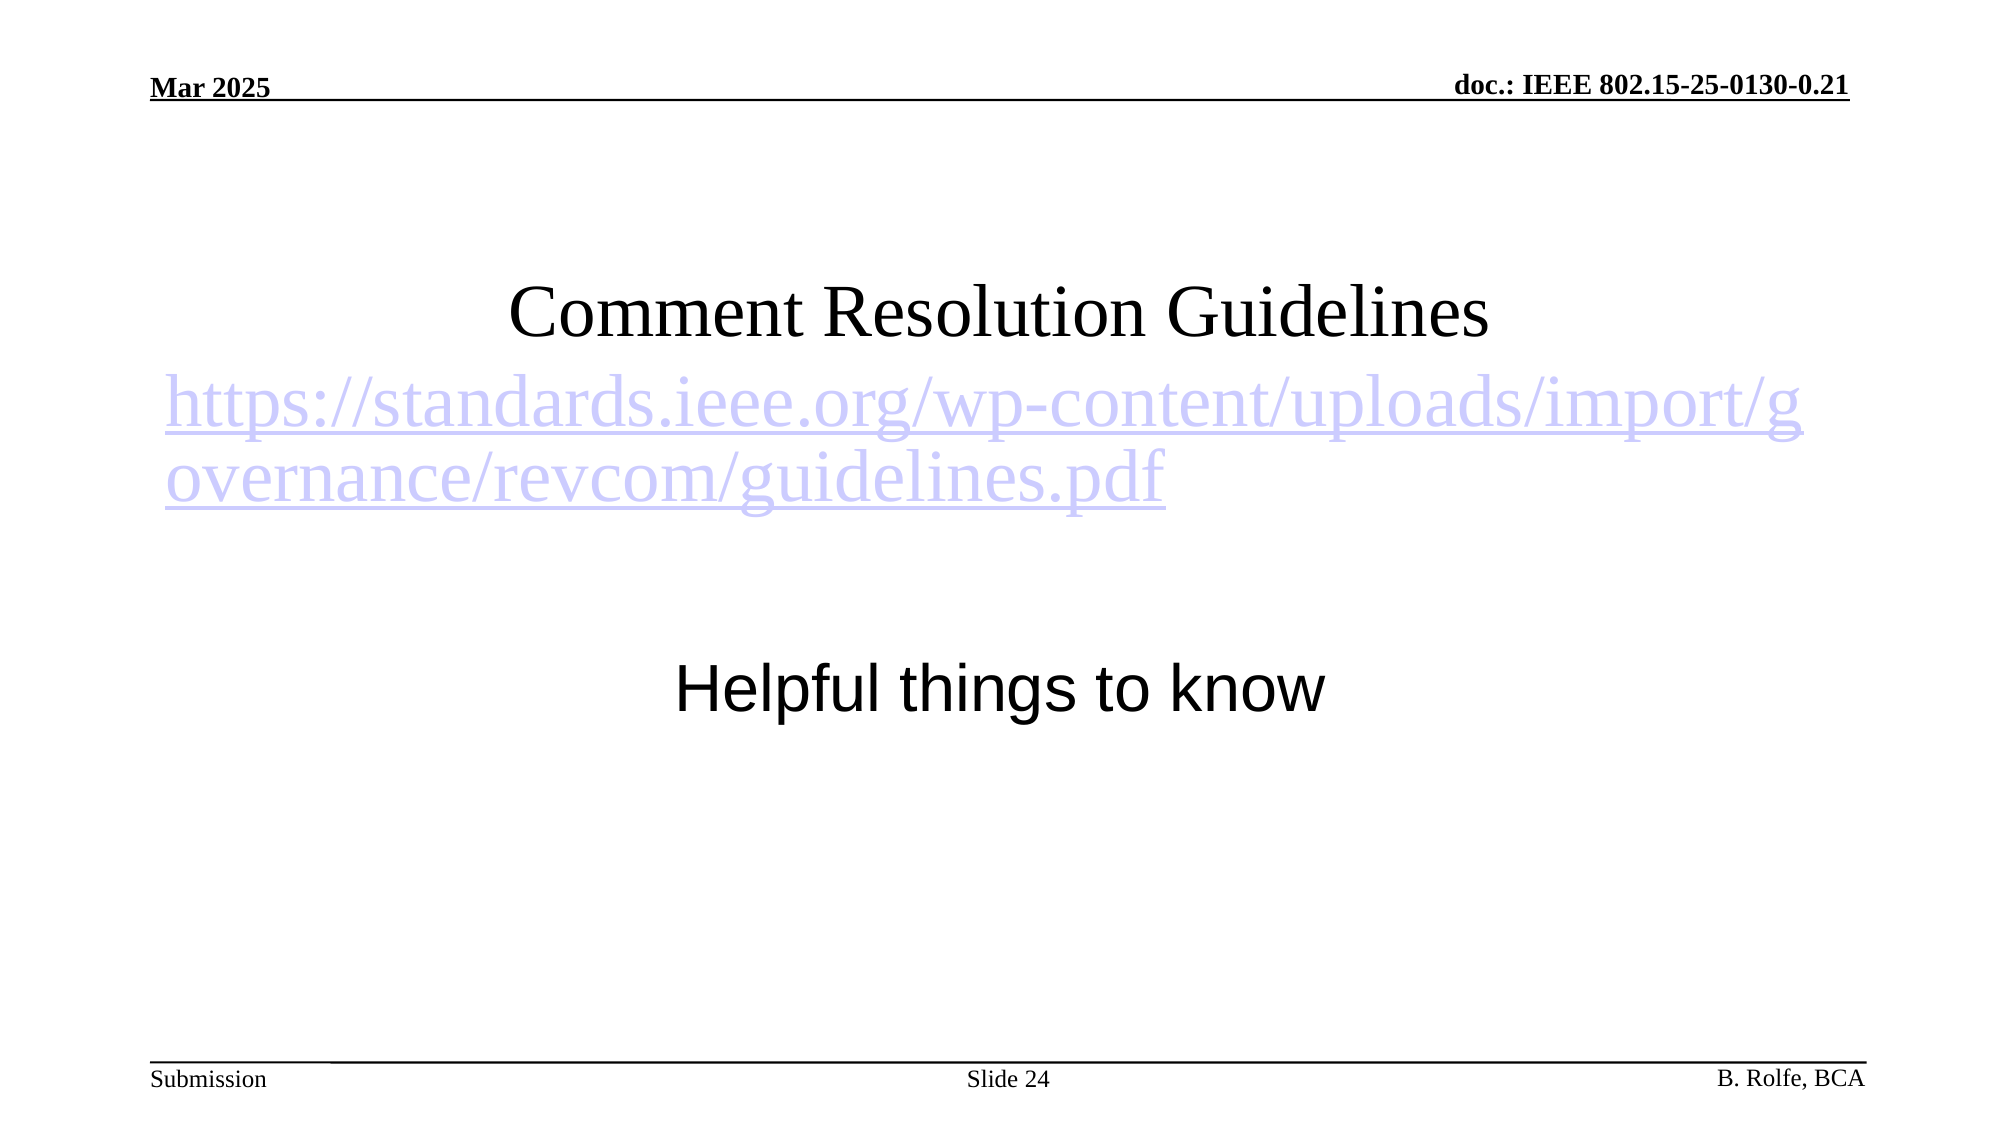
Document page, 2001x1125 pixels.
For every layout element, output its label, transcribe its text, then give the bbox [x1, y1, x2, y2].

slide_number Slide 24 [964, 1062, 1053, 1093]
subtitle Helpful things to know [300, 637, 1700, 925]
title Comment Resolution Guidelines https://standards.ieee.org/wp-content/uploads/import/governance/revcom/guidelines.pdf [150, 112, 1850, 591]
